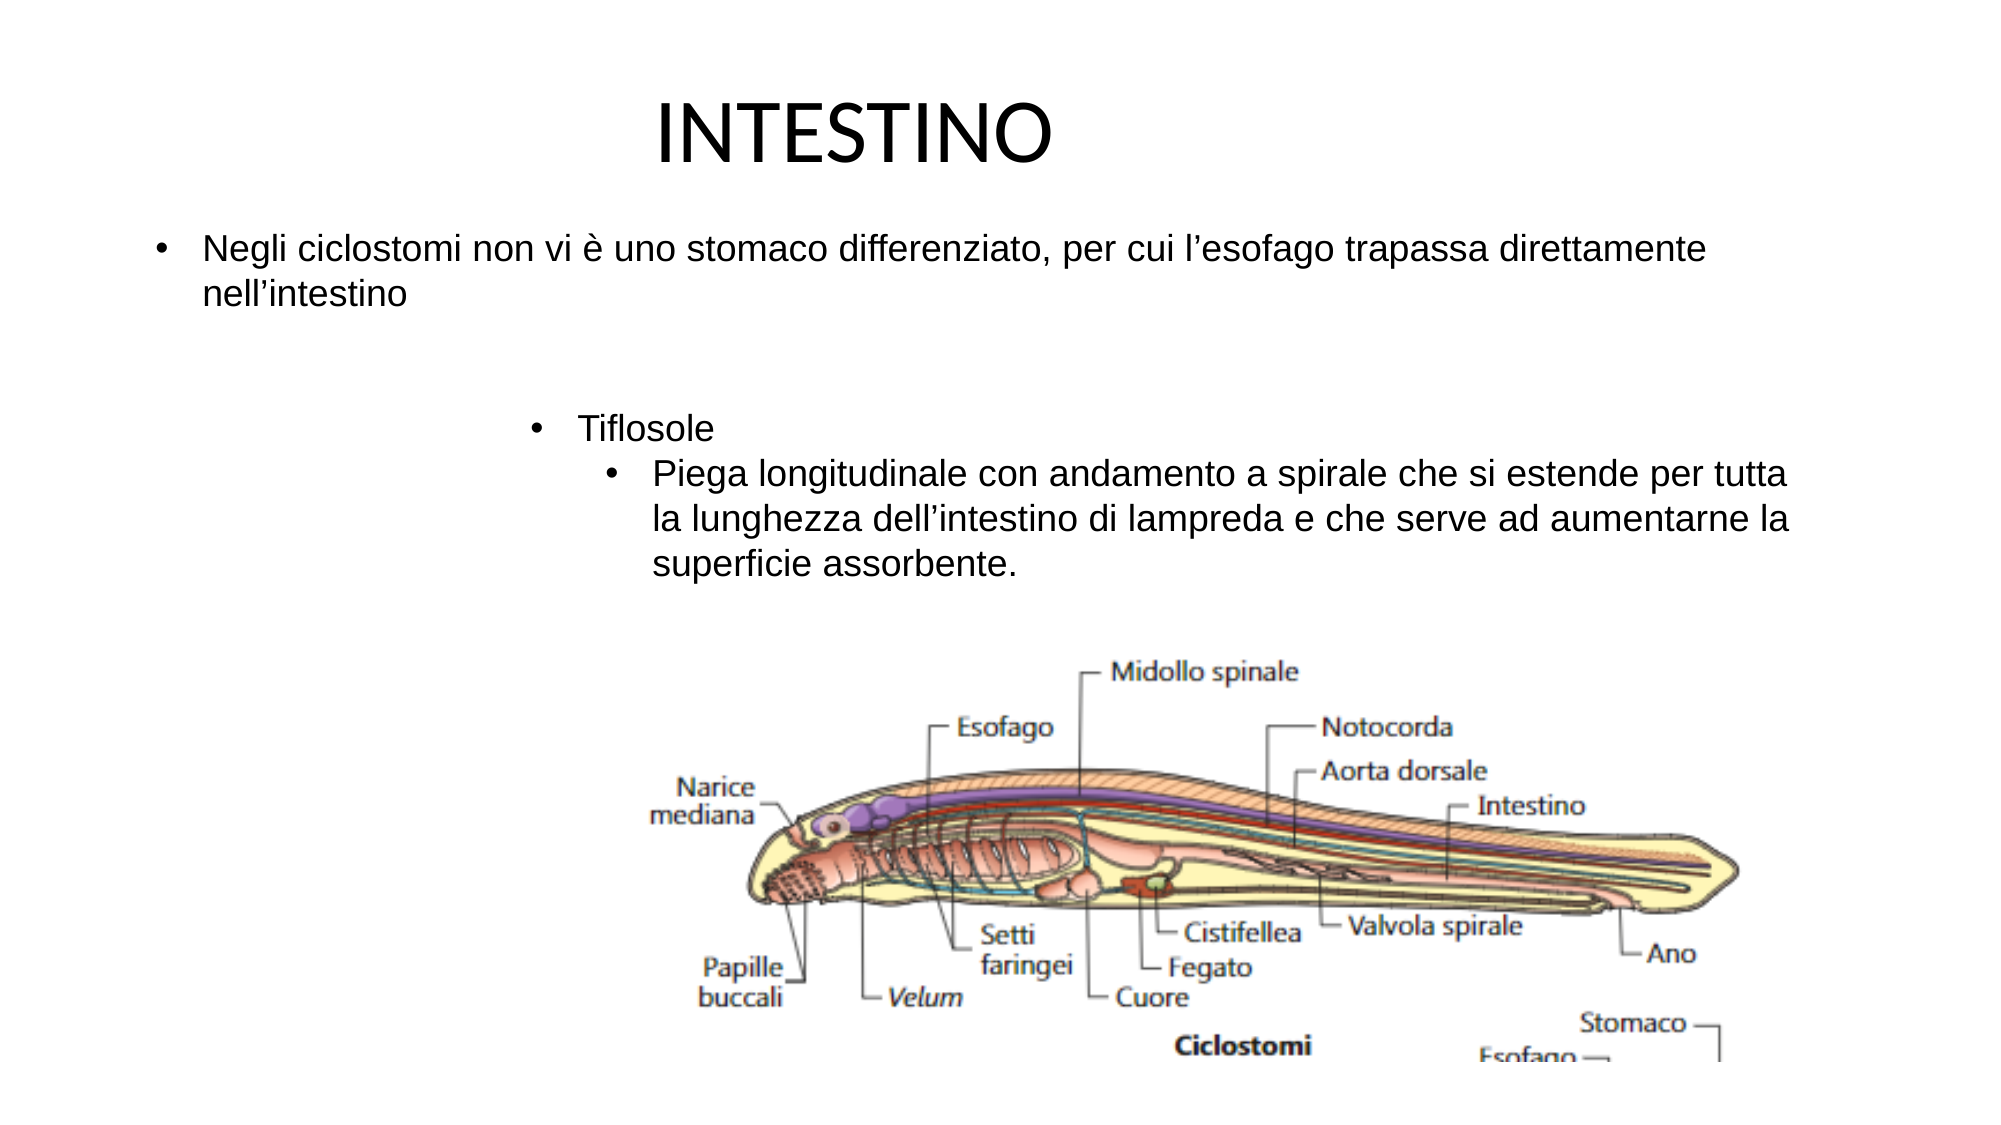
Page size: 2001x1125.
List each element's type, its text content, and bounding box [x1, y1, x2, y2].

text_box Negli ciclostomi non vi è uno stomaco differenziato, per cui l’esofago trapassa direttamente nell’intestino Tiflosole Piega longitudinale con andamento a spirale che si estende per tutta la lunghezza dell’intestino di lampreda e che serve ad aumentarne la superficie assorbente. [140, 217, 1836, 682]
picture [615, 626, 1774, 1062]
text_box INTESTINO [639, 63, 1640, 189]
